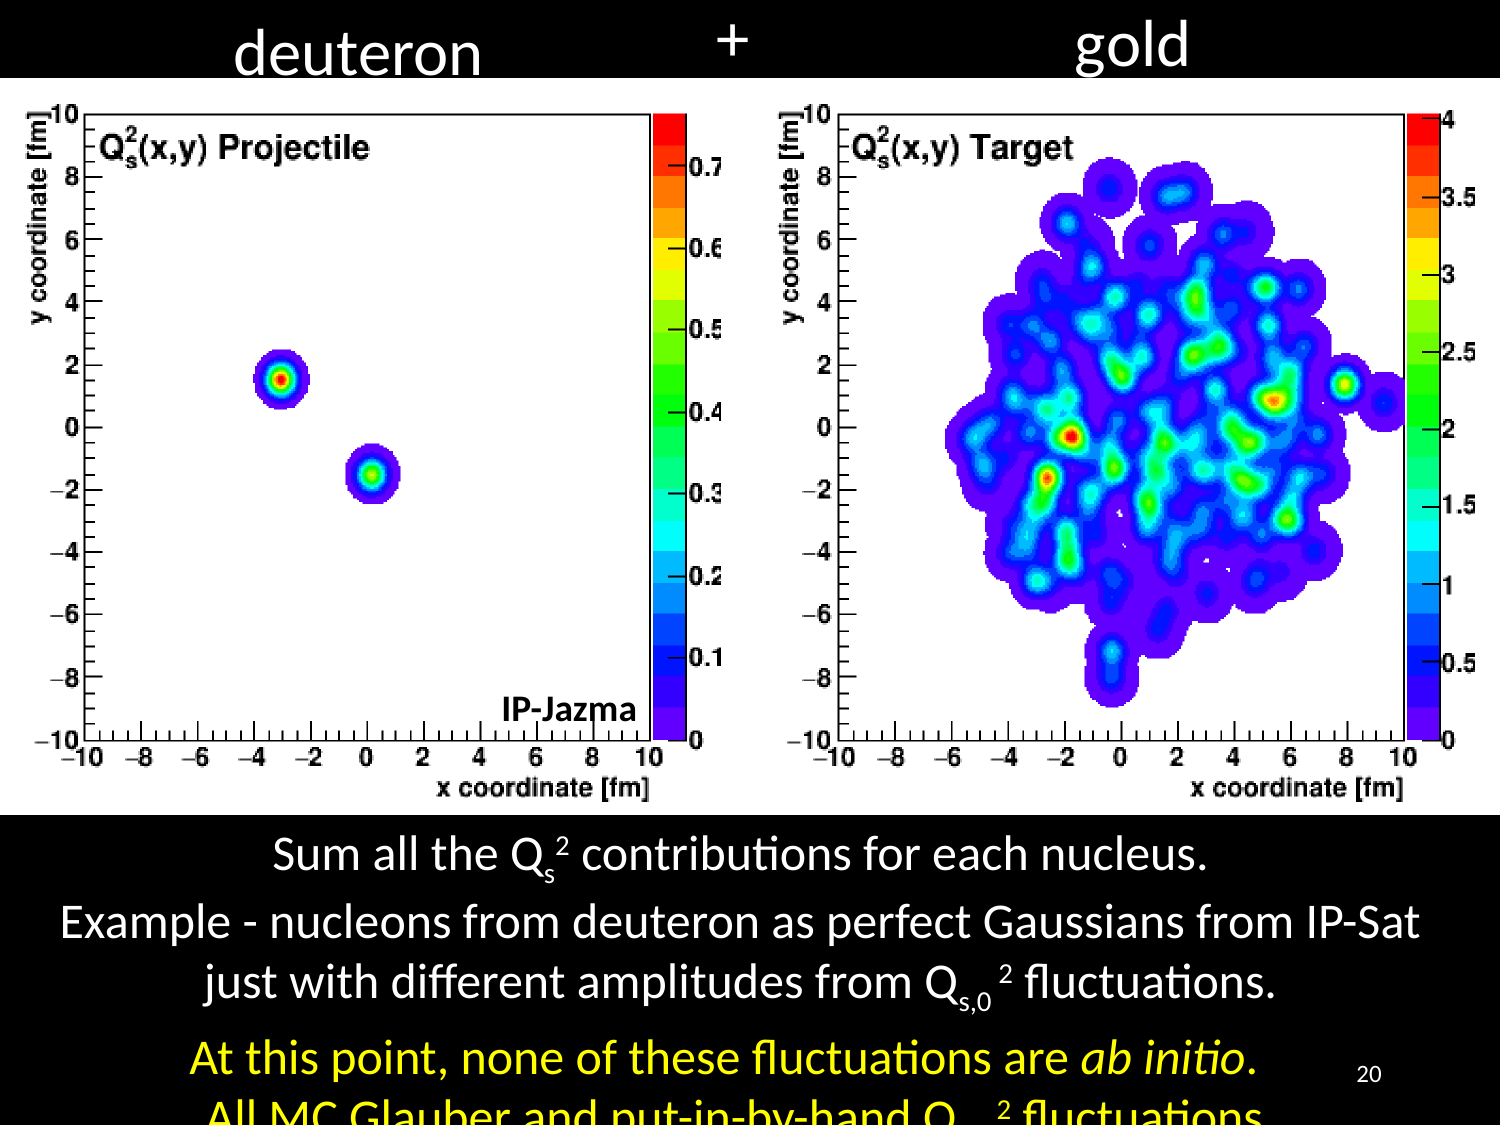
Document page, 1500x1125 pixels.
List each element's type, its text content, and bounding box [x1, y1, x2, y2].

text_box gold [1060, 0, 1207, 78]
text_box deuteron [218, 1, 514, 78]
text_box Sum all the Qs2 contributions for each nucleus. Example - nucleons from deuteron as perfect Gaussians from IP-Sat just with different amplitudes from Qs,0 2 fluctuations. At this point, none of these fluctuations are ab initio. All MC Glauber and put-in-by-hand Qs,0 2 fluctuations. [20, 815, 1461, 1125]
picture [0, 78, 1500, 815]
text_box + [701, 0, 765, 78]
